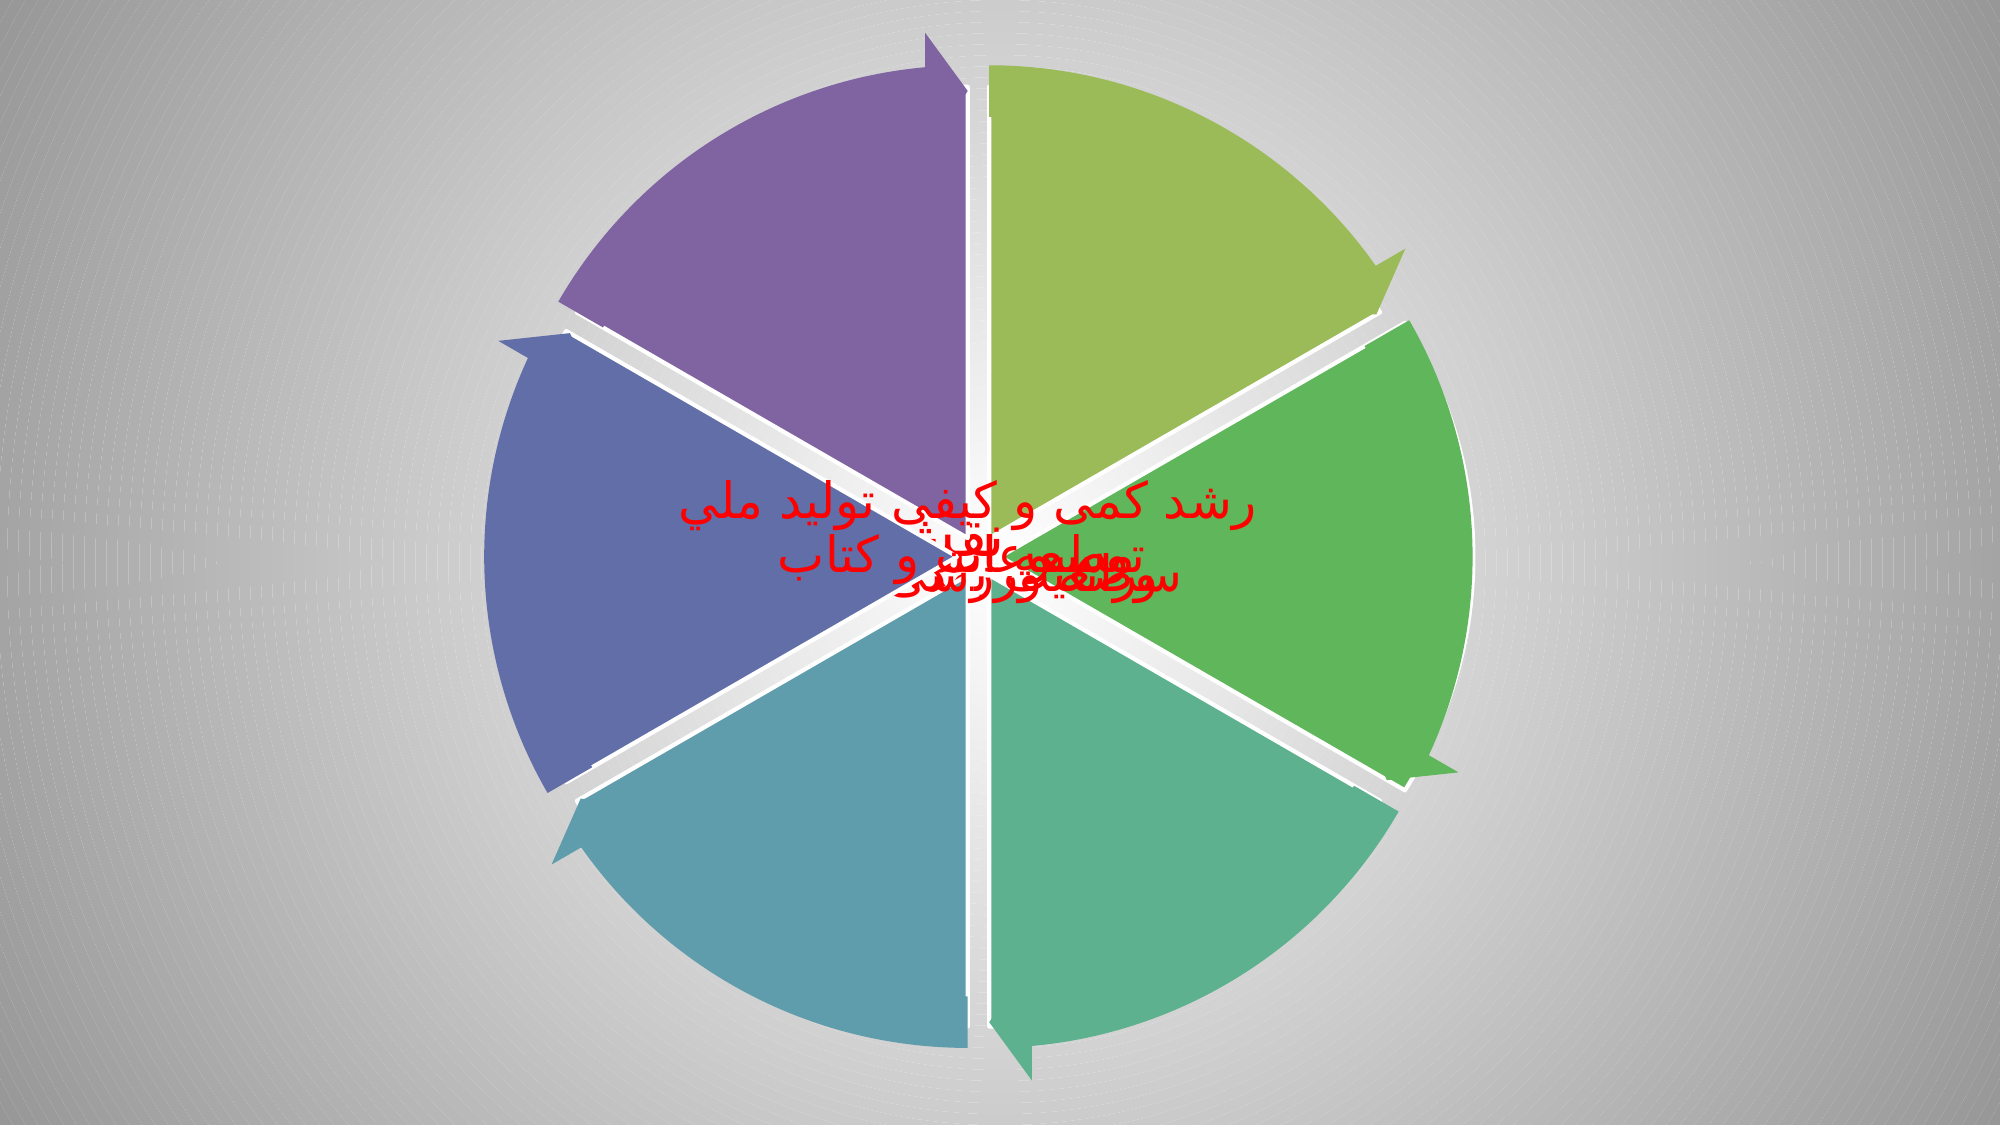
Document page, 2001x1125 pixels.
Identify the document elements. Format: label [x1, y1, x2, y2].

list [15, 22, 1964, 1098]
